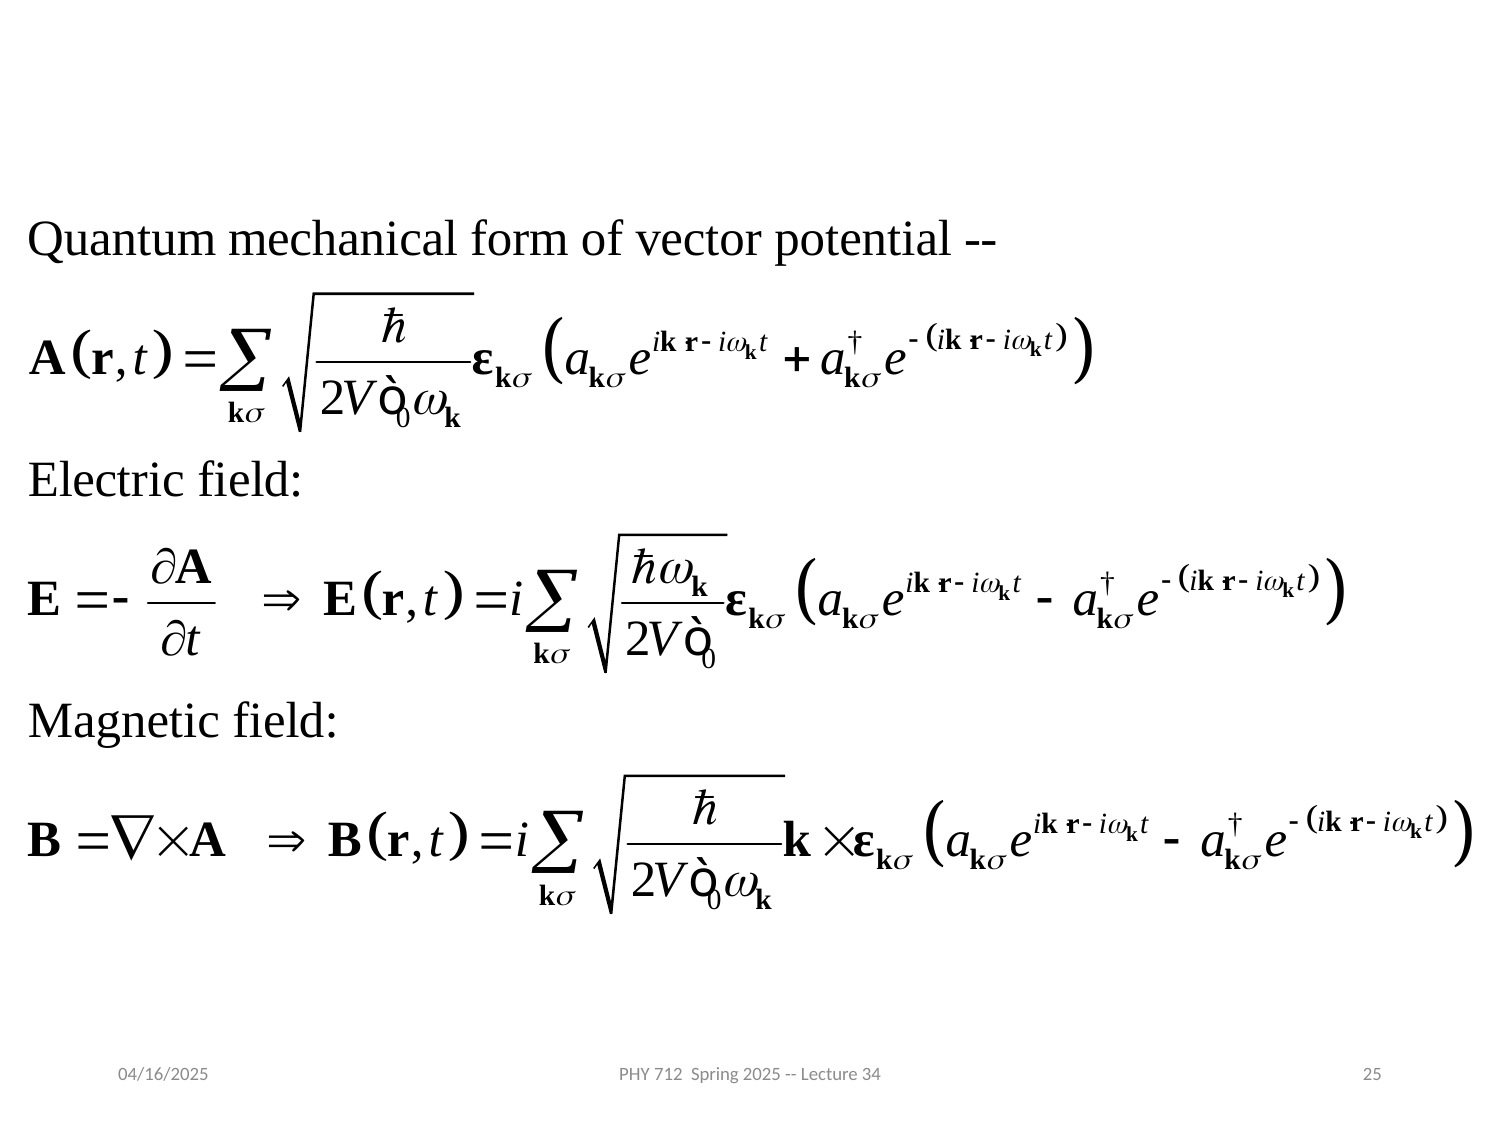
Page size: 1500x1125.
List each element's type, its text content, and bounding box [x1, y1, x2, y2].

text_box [20, 210, 1480, 923]
slide_number 25 [1059, 1042, 1397, 1103]
footer PHY 712 Spring 2025 -- Lecture 34 [496, 1042, 1004, 1103]
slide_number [103, 1042, 441, 1103]
